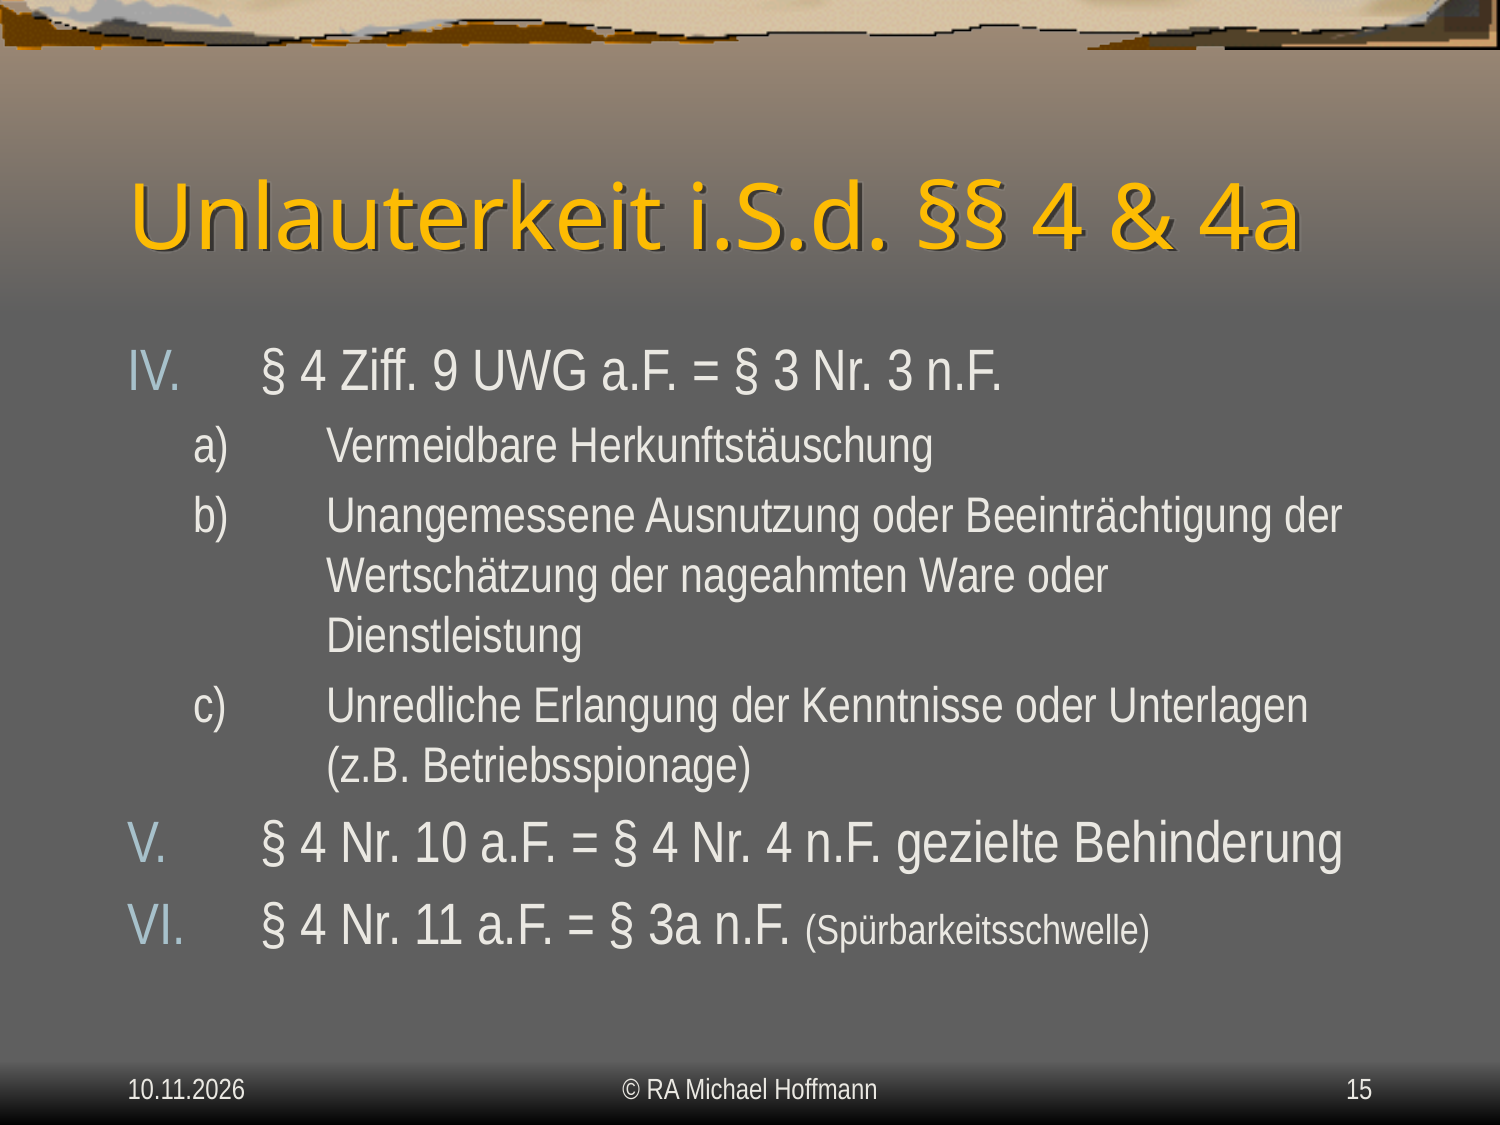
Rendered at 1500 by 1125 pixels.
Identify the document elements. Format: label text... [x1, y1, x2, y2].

picture [0, 0, 1500, 50]
title Unlauterkeit i.S.d. §§ 4 & 4a [112, 87, 1388, 276]
slide_number 15 [1074, 1037, 1388, 1113]
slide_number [112, 1037, 426, 1113]
list § 4 Ziff. 9 UWG a.F. = § 3 Nr. 3 n.F. Vermeidbare Herkunftstäuschung Unangemessene Ausnutzung oder Beeinträchtigung der Wertschätzung der nageahmten Ware oder Dienstleistung Unredliche Erlangung der Kenntnisse oder Unterlagen (z.B. Betriebsspionage) § 4 Nr. 10 a.F. = § 4 Nr. 4 n.F. gezielte Behinderung § 4 Nr. 11 a.F. = § 3a n.F. (Spürbarkeitsschwelle) [112, 324, 1388, 1001]
footer © RA Michael Hoffmann [512, 1037, 988, 1113]
